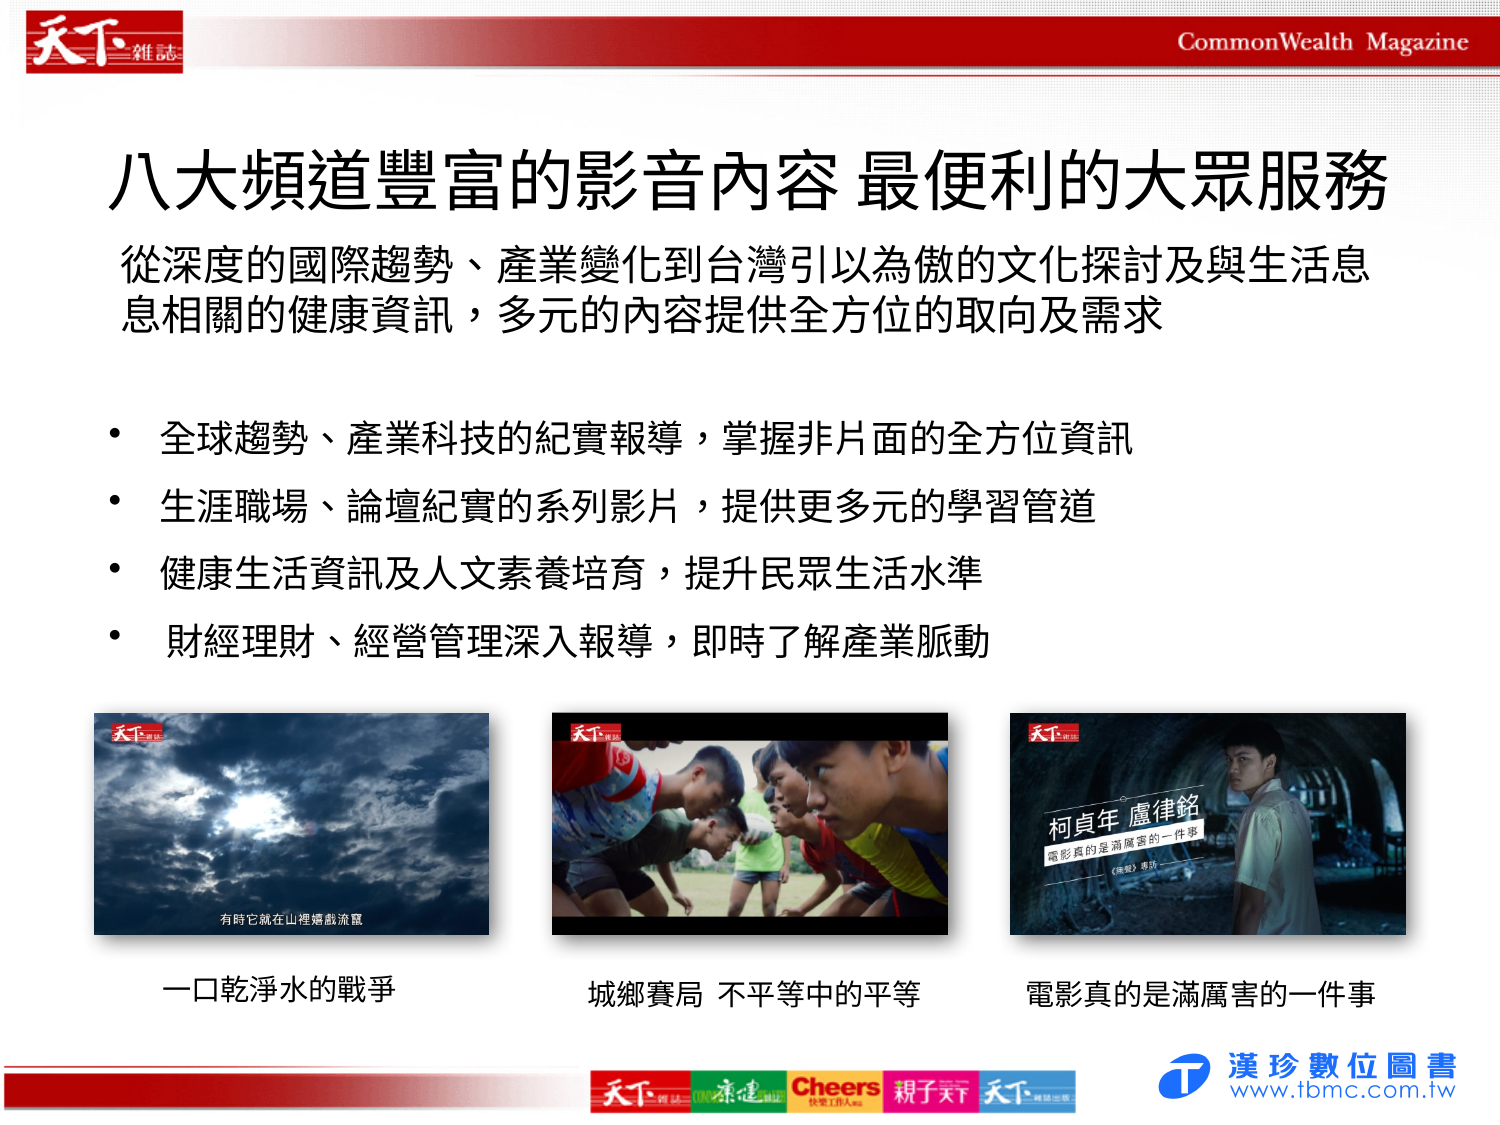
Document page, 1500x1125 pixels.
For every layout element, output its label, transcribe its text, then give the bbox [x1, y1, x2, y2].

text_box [94, 713, 489, 1015]
text_box 八大頻道豐富的影音內容 最便利的大眾服務 [91, 113, 1471, 244]
text_box 全球趨勢、產業科技的紀實報導，掌握非片面的全方位資訊 生涯職場、論壇紀實的系列影片，提供更多元的學習管道 健康生活資訊及人文素養培育，提升民眾生活水準 財經理財、經營管理深入報導，即時了解產業脈動 [93, 385, 1336, 670]
picture [0, 0, 1500, 1125]
text_box 從深度的國際趨勢、產業變化到台灣引以為傲的文化探討及與生活息息相關的健康資訊，多元的內容提供全方位的取向及需求 [105, 231, 1412, 347]
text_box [551, 712, 948, 1020]
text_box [1010, 712, 1406, 1020]
